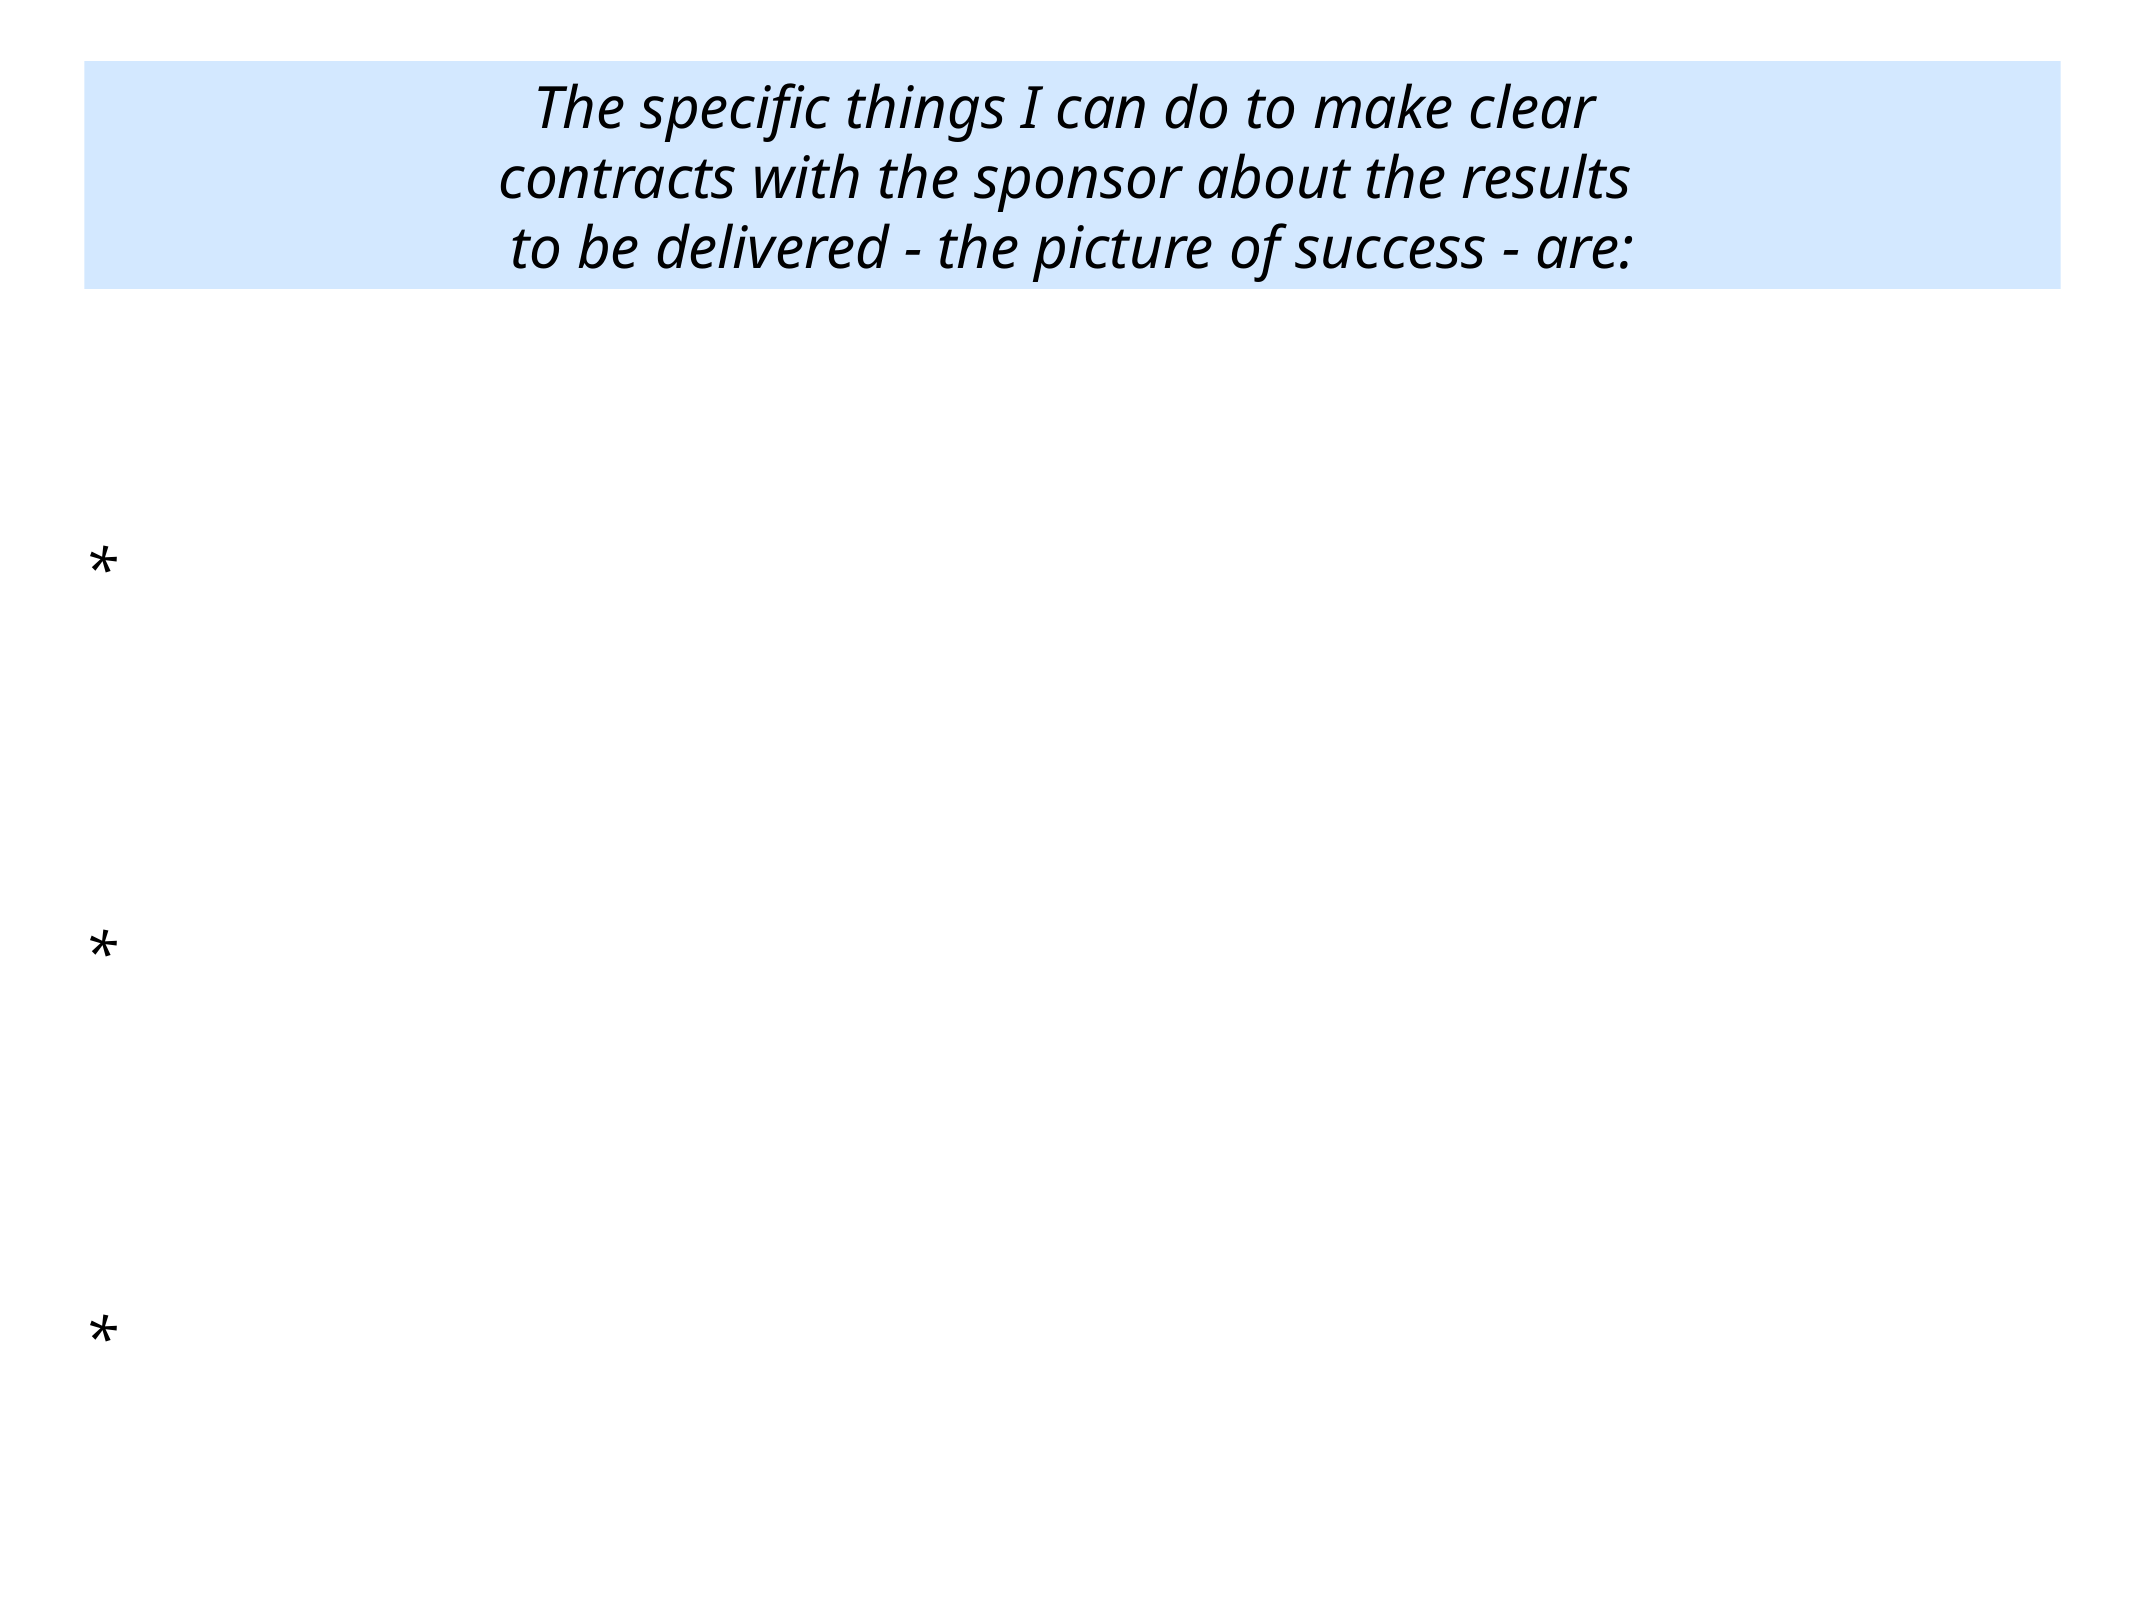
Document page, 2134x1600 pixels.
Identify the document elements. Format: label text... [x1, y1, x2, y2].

text_box The specific things I can do to make clear contracts with the sponsor about the results to be delivered - the picture of success - are: [84, 61, 2061, 289]
text_box * * * [75, 515, 2070, 1381]
